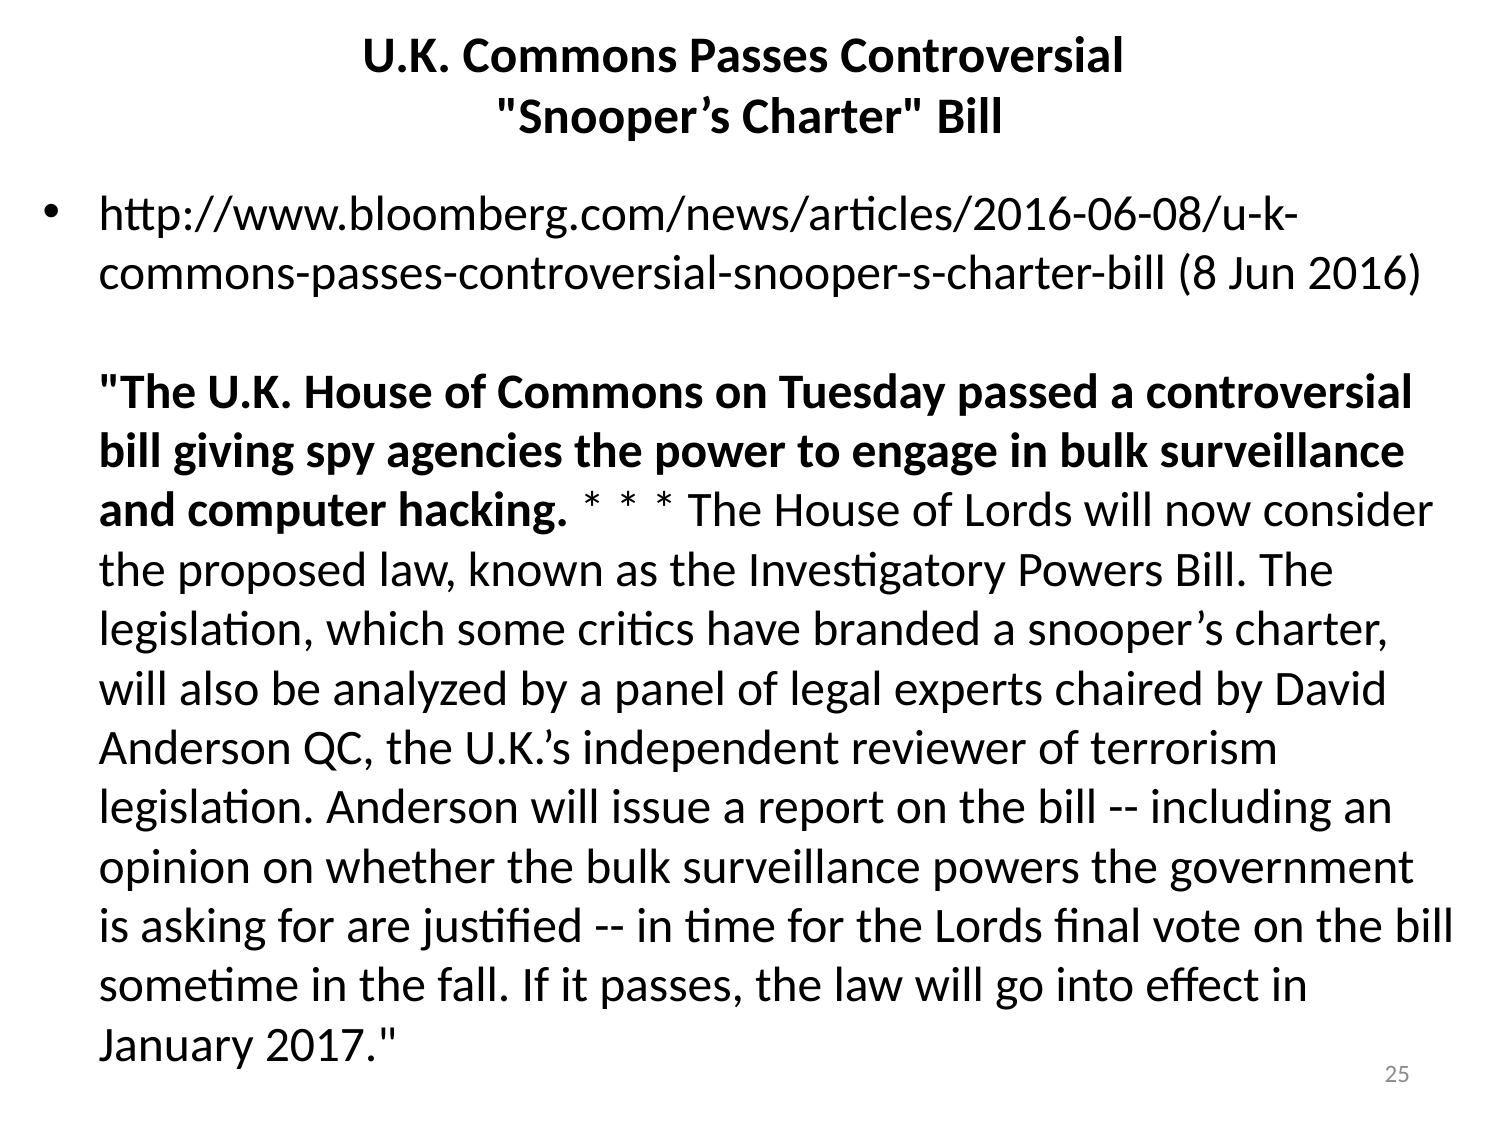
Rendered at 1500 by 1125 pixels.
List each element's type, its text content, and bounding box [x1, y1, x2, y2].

title U.K. Commons Passes Controversial "Snooper’s Charter" Bill [0, 12, 1500, 153]
list http://www.bloomberg.com/news/articles/2016-06-08/u-k-commons-passes-controversial-snooper-s-charter-bill (8 Jun 2016) "The U.K. House of Commons on Tuesday passed a controversial bill giving spy agencies the power to engage in bulk surveillance and computer hacking. * * * The House of Lords will now consider the proposed law, known as the Investigatory Powers Bill. The legislation, which some critics have branded a snooper’s charter, will also be analyzed by a panel of legal experts chaired by David Anderson QC, the U.K.’s independent reviewer of terrorism legislation. Anderson will issue a report on the bill -- including an opinion on whether the bulk surveillance powers the government is asking for are justified -- in time for the Lords final vote on the bill sometime in the fall. If it passes, the law will go into effect in January 2017." [27, 173, 1470, 1084]
slide_number 25 [1074, 1042, 1425, 1103]
